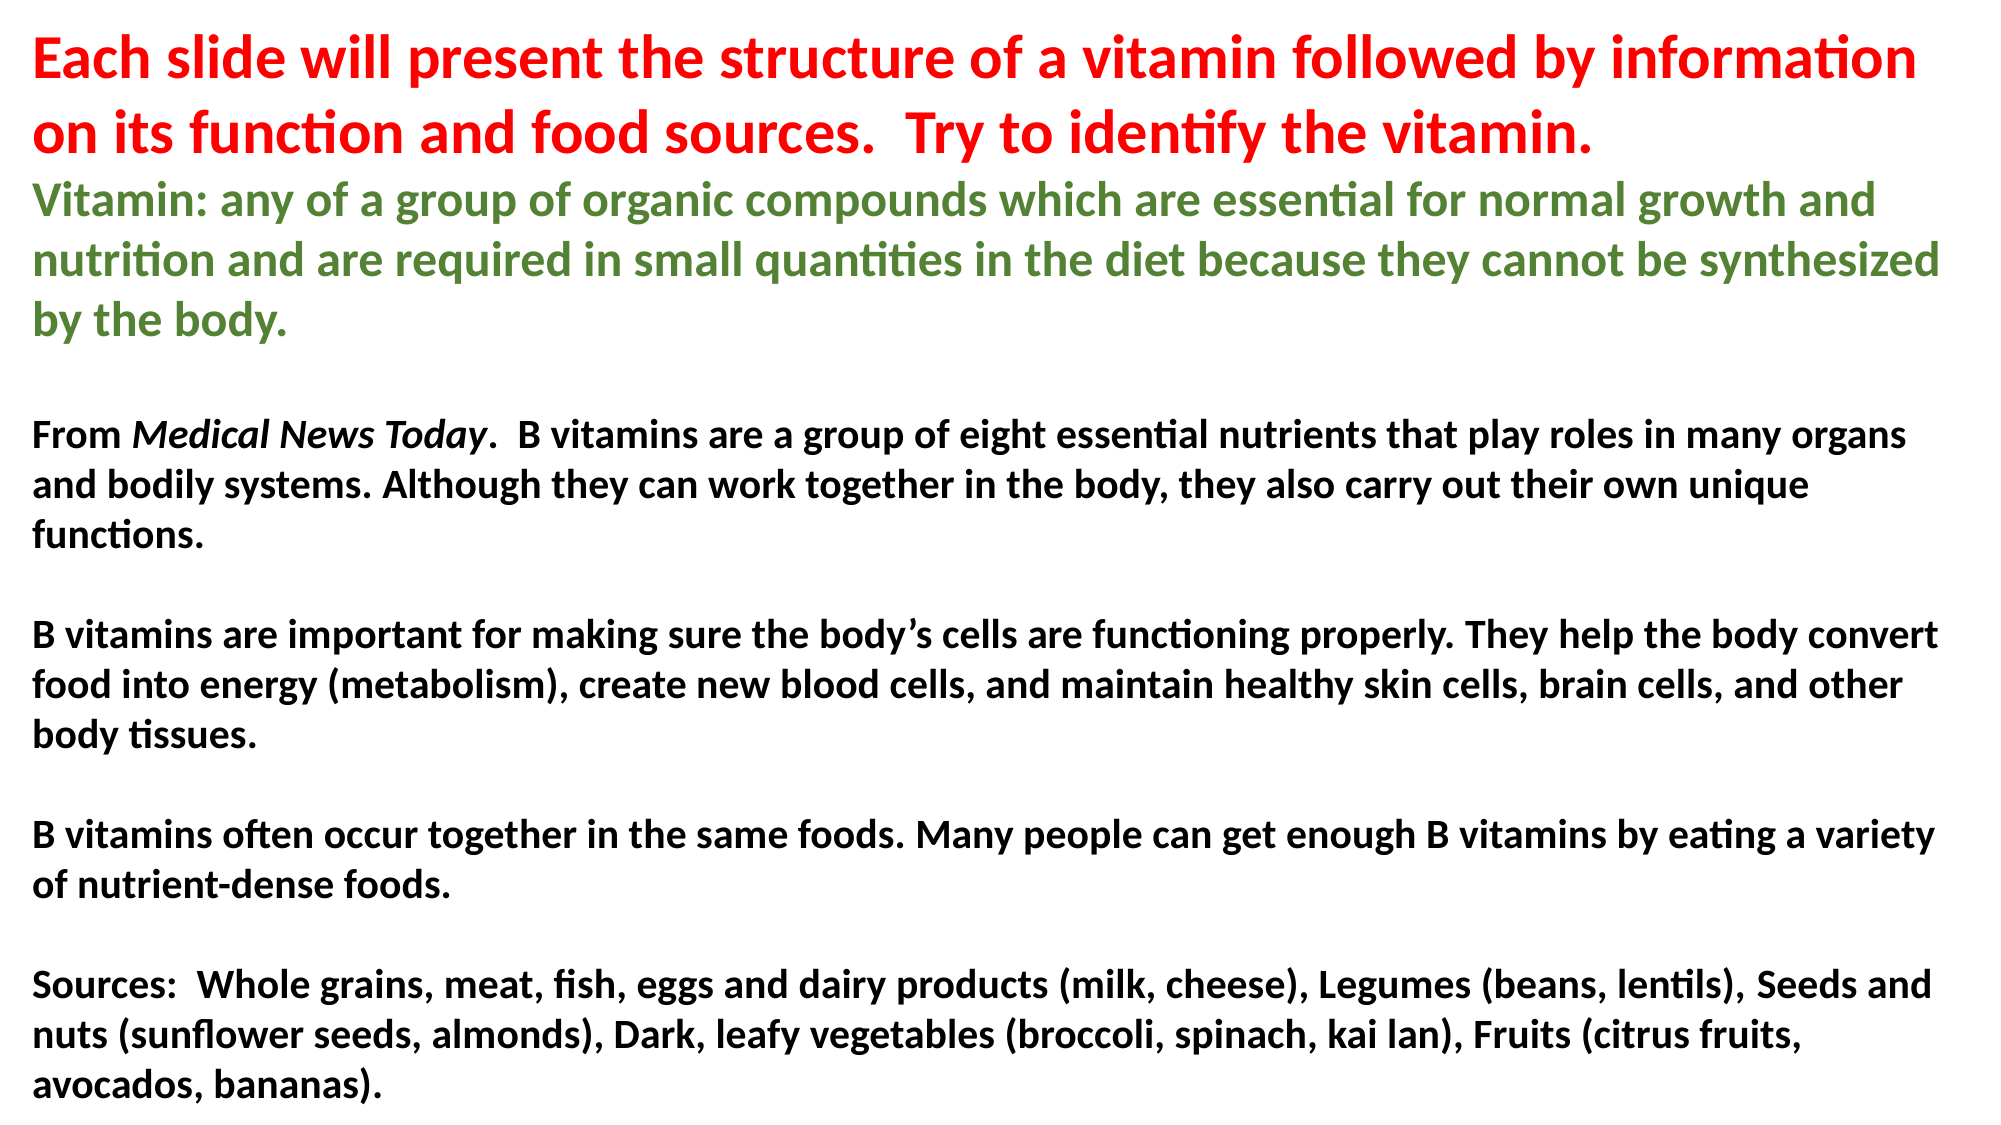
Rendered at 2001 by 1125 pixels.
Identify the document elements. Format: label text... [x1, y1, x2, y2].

text_box Each slide will present the structure of a vitamin followed by information on its function and food sources. Try to identify the vitamin. Vitamin: any of a group of organic compounds which are essential for normal growth and nutrition and are required in small quantities in the diet because they cannot be synthesized by the body. From Medical News Today. B vitamins are a group of eight essential nutrients that play roles in many organs and bodily systems. Although they can work together in the body, they also carry out their own unique functions. B vitamins are important for making sure the body’s cells are functioning properly. They help the body convert food into energy (metabolism), create new blood cells, and maintain healthy skin cells, brain cells, and other body tissues. B vitamins often occur together in the same foods. Many people can get enough B vitamins by eating a variety of nutrient-dense foods. Sources: Whole grains, meat, fish, eggs and dairy products (milk, cheese), Legumes (beans, lentils), ​Seeds and nuts (sunflower seeds, almonds), Dark, leafy vegetables (broccoli, spinach, kai lan), Fruits (citrus fruits, avocados, bananas). [17, 9, 1983, 1115]
